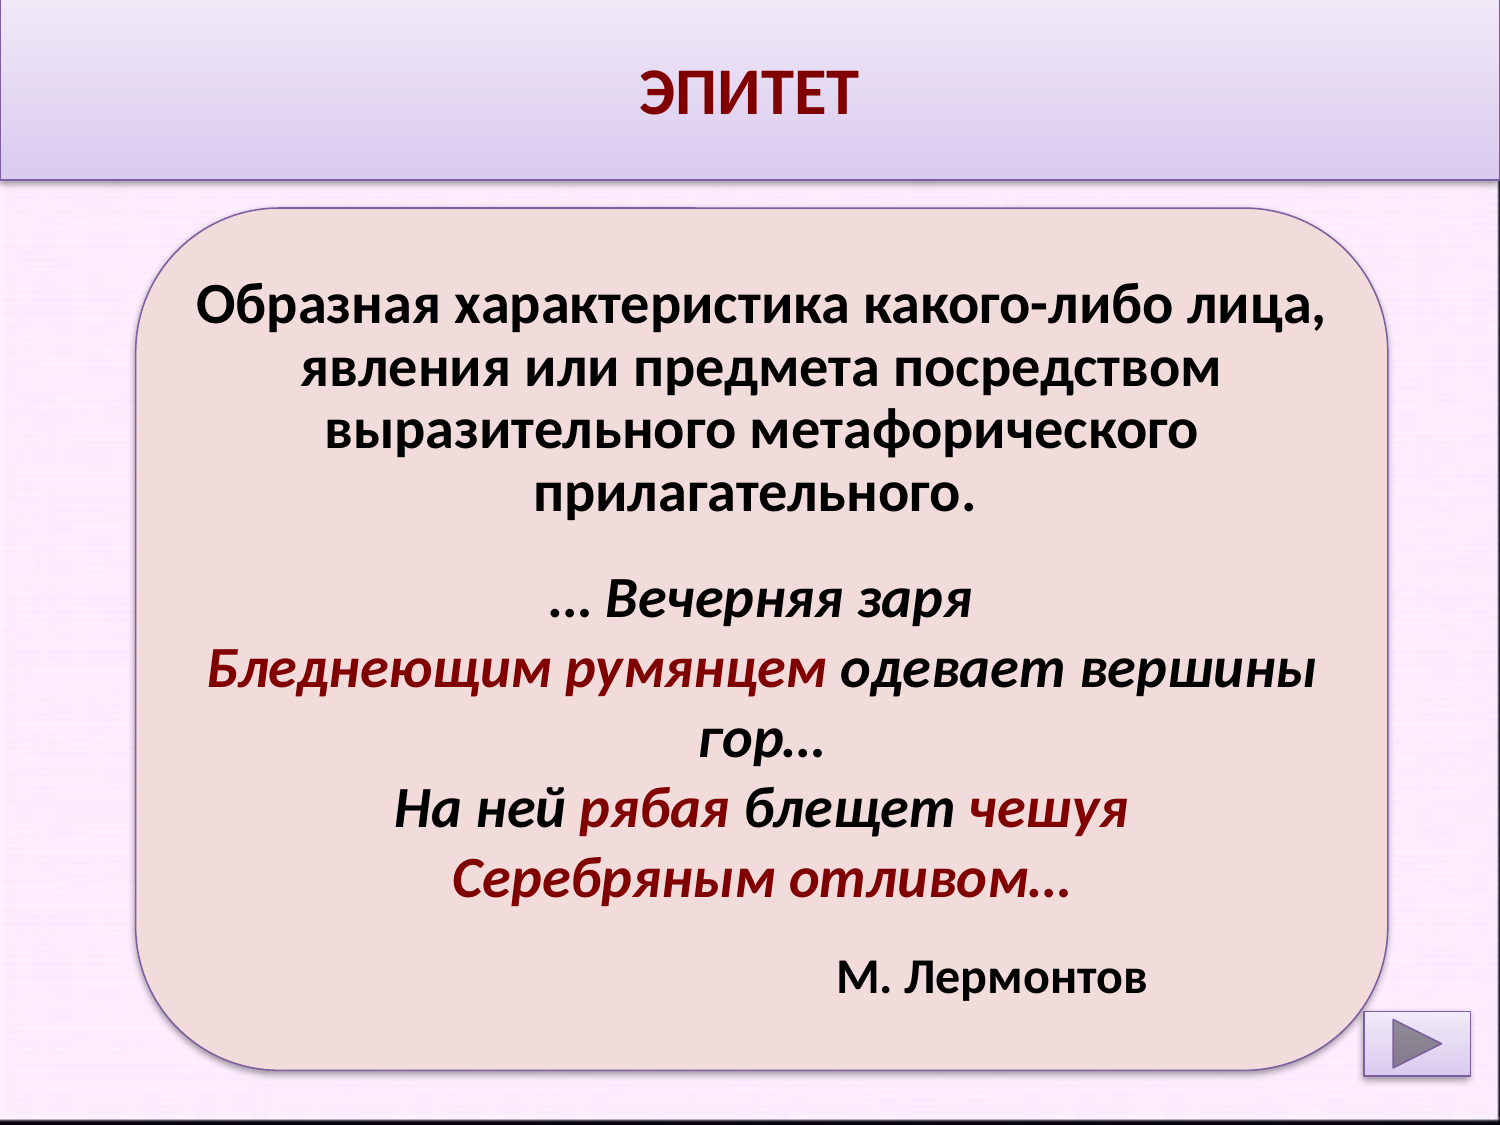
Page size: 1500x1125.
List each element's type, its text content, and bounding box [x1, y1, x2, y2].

text_box [1363, 1011, 1471, 1077]
text_box Образная характеристика какого-либо лица, явления или предмета посредством выразительного метафорического прилагательного. … Вечерняя заря Бледнеющим румянцем одевает вершины гор… На ней рябая блещет чешуя Серебряным отливом… М. Лермонтов [134, 207, 1389, 1072]
text_box ЭПИТЕТ [0, 0, 1500, 181]
picture [0, 181, 1500, 1125]
